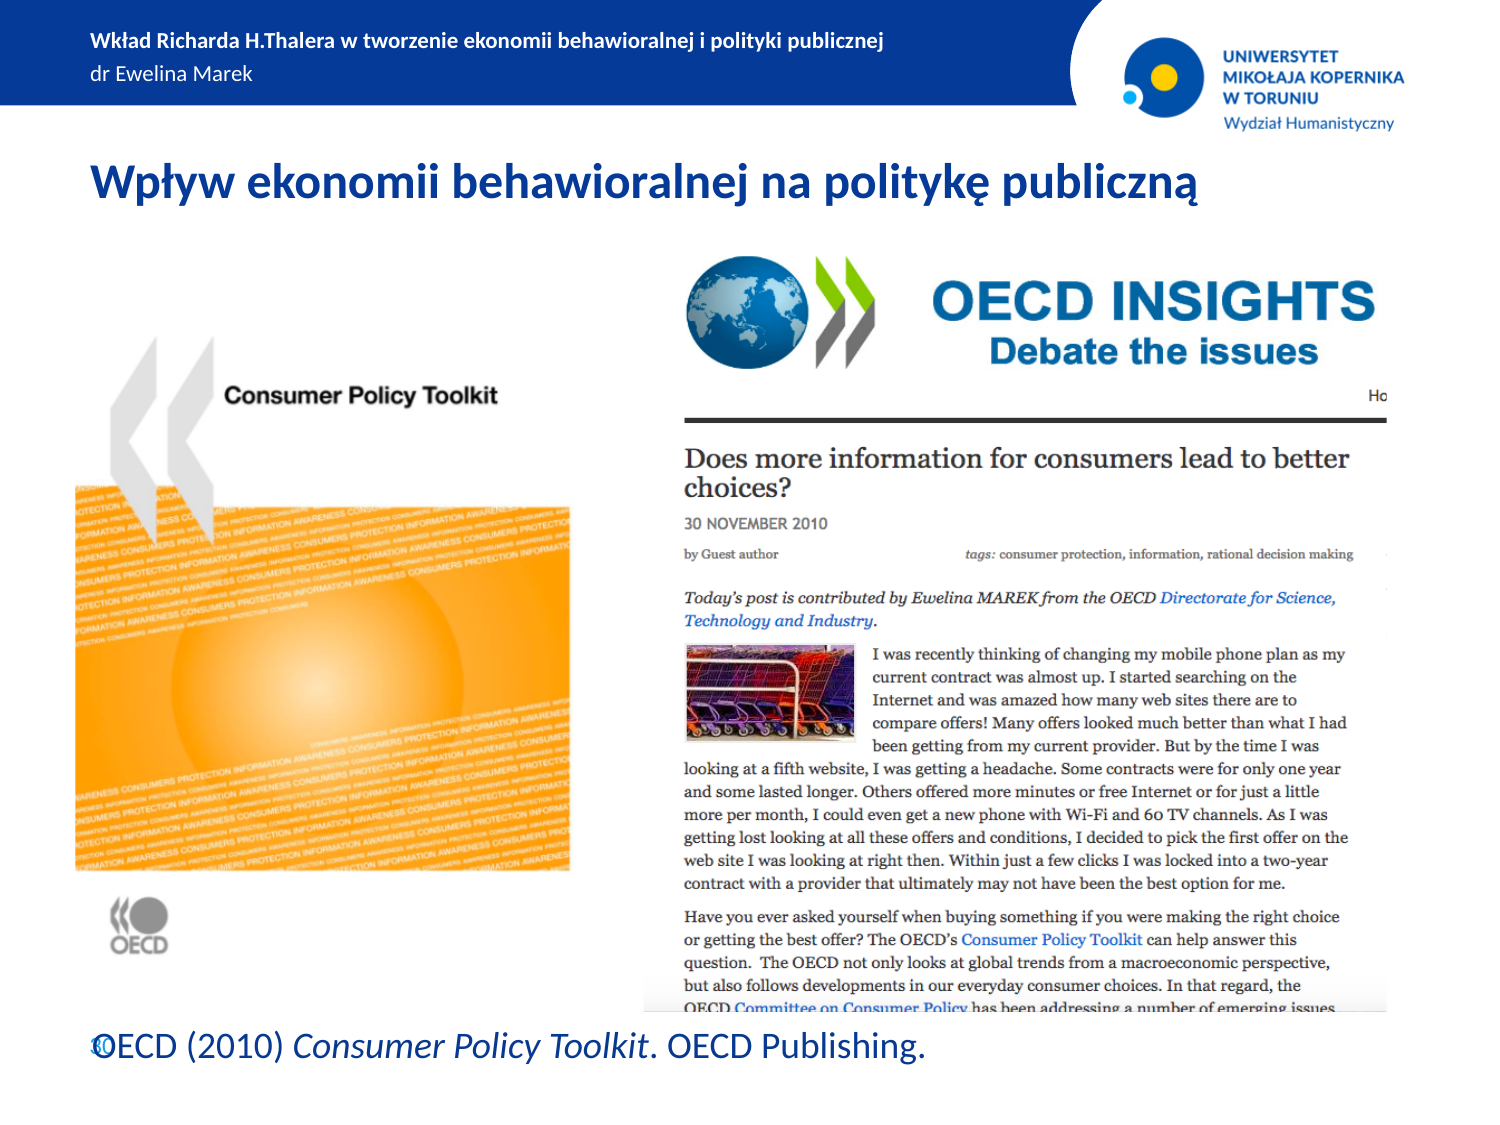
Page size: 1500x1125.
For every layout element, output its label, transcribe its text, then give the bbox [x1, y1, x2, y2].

text_box OECD (2010) Consumer Policy Toolkit. OECD Publishing. [77, 1013, 1439, 1074]
picture [1098, 11, 1432, 158]
list Wpływ ekonomii behawioralnej na politykę publiczną [75, 141, 1378, 258]
list dr Ewelina Marek [75, 50, 1040, 96]
picture [75, 334, 580, 963]
list Wkład Richarda H.Thalera w tworzenie ekonomii behawioralnej i polityki publicznej [75, 18, 1040, 50]
picture [643, 238, 1387, 1012]
